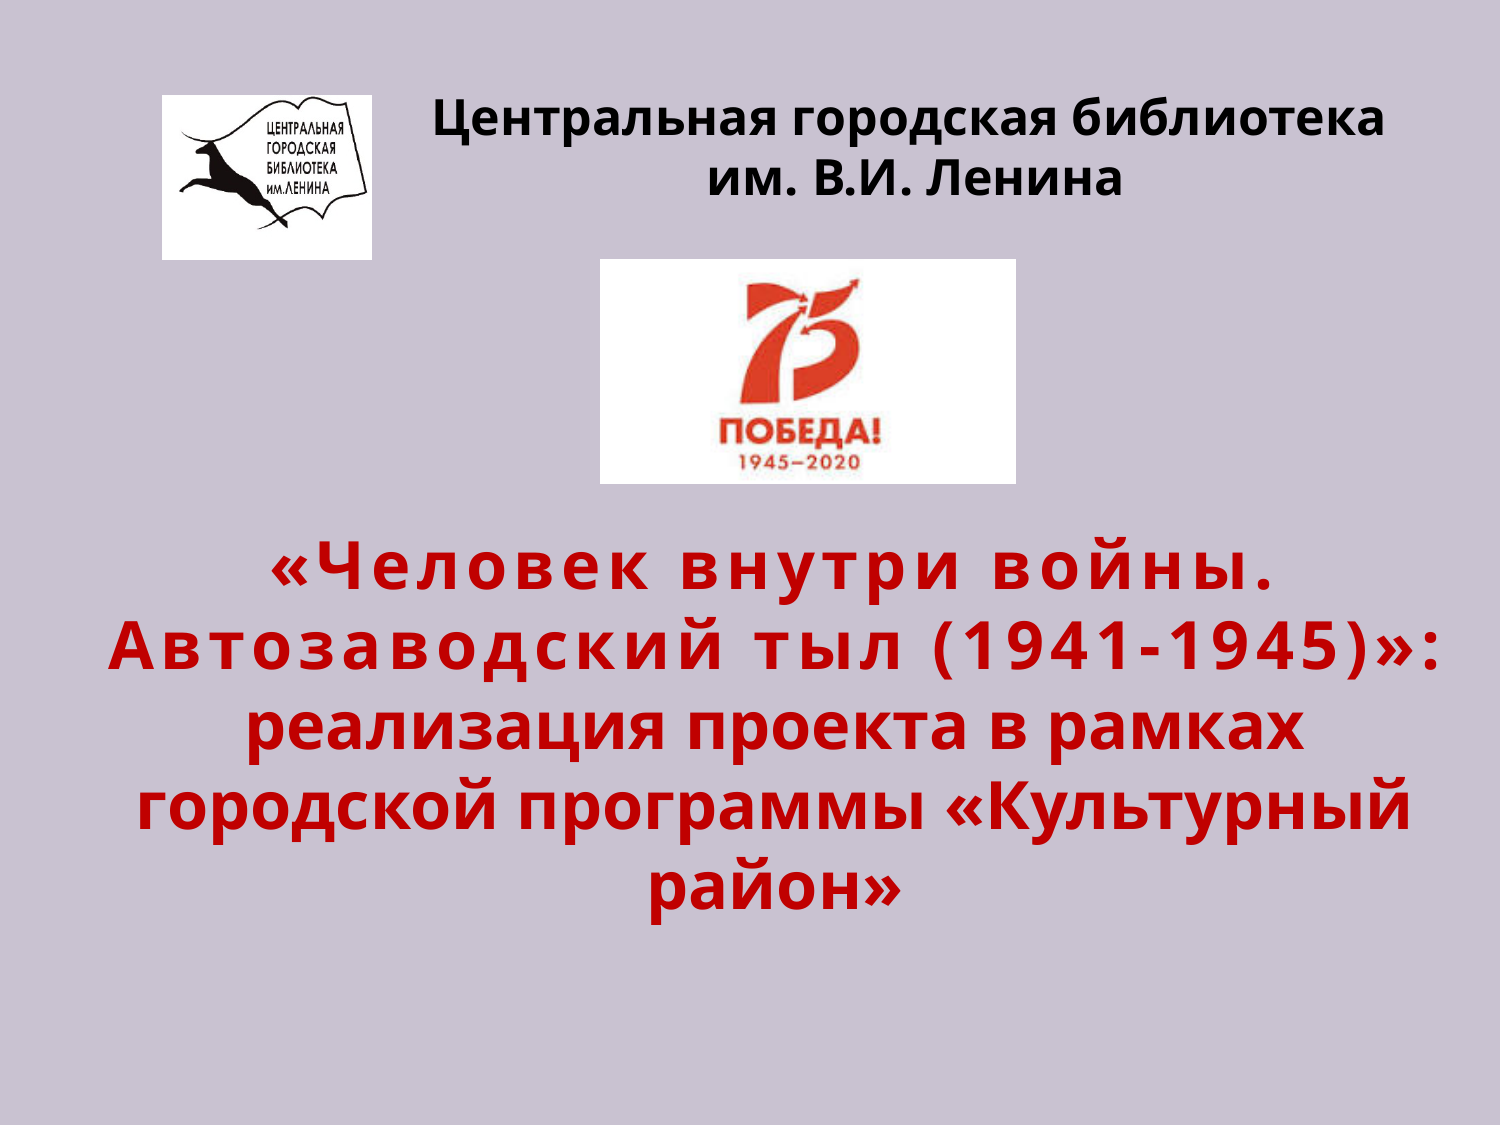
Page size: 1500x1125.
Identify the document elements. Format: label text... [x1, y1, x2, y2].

picture [600, 258, 1016, 484]
picture [161, 95, 372, 261]
subtitle «Человек внутри войны. Автозаводский тыл (1941-1945)»: реализация проекта в рамках городской программы «Культурный район» [89, 515, 1461, 965]
text_box Центральная городская библиотека им. В.И. Ленина [371, 78, 1461, 278]
